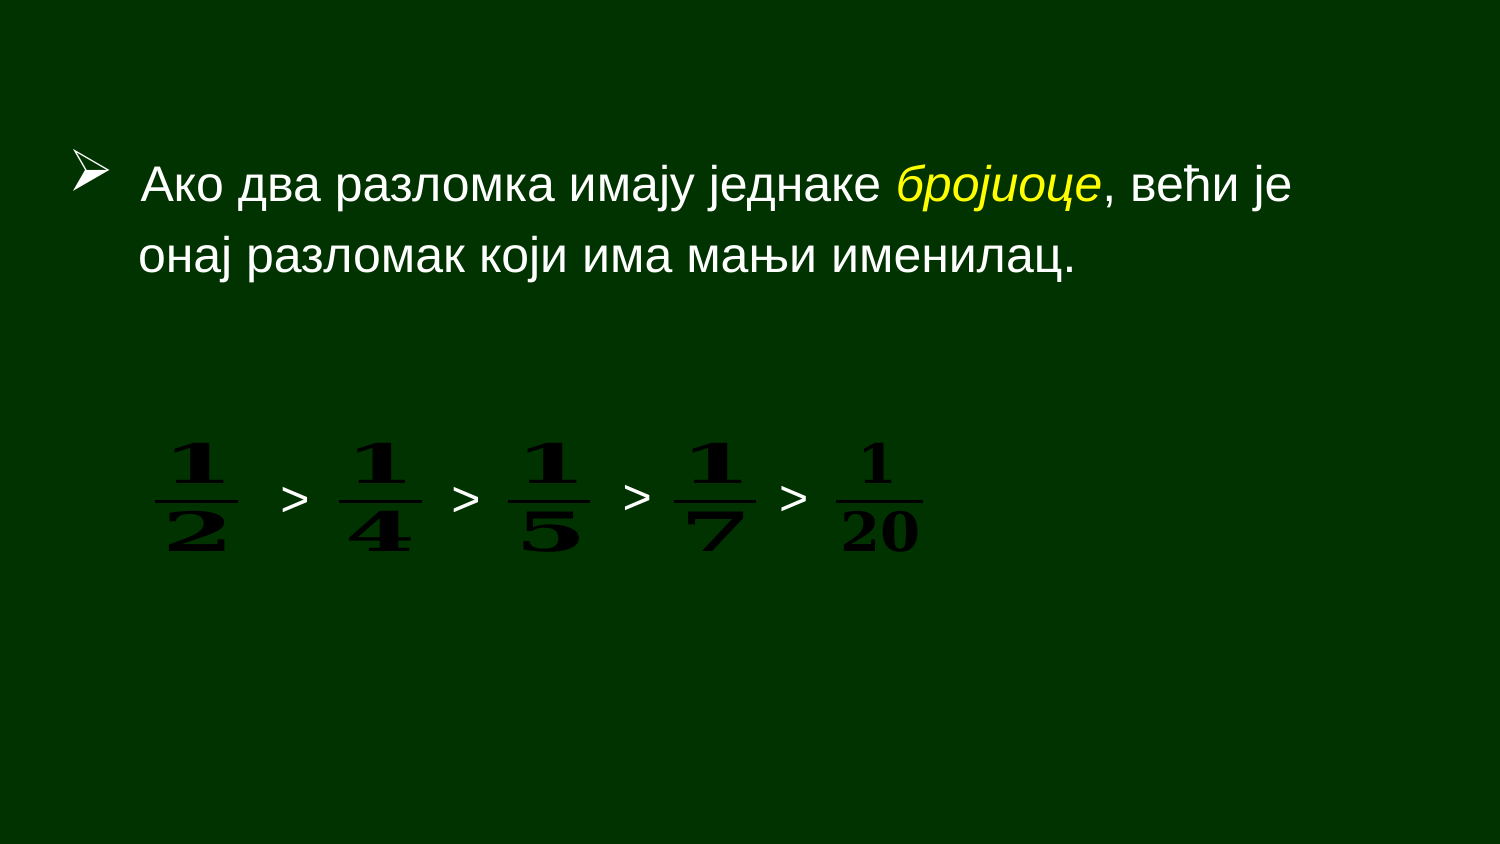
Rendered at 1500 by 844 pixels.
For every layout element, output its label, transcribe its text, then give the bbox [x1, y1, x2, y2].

list Ако два разломка имају једнаке бројиоце, већи је онај разломак који има мањи именилац. [53, 43, 1424, 777]
text_box > [764, 457, 847, 533]
text_box > [436, 459, 519, 534]
text_box > [607, 457, 690, 532]
text_box > [265, 459, 348, 534]
